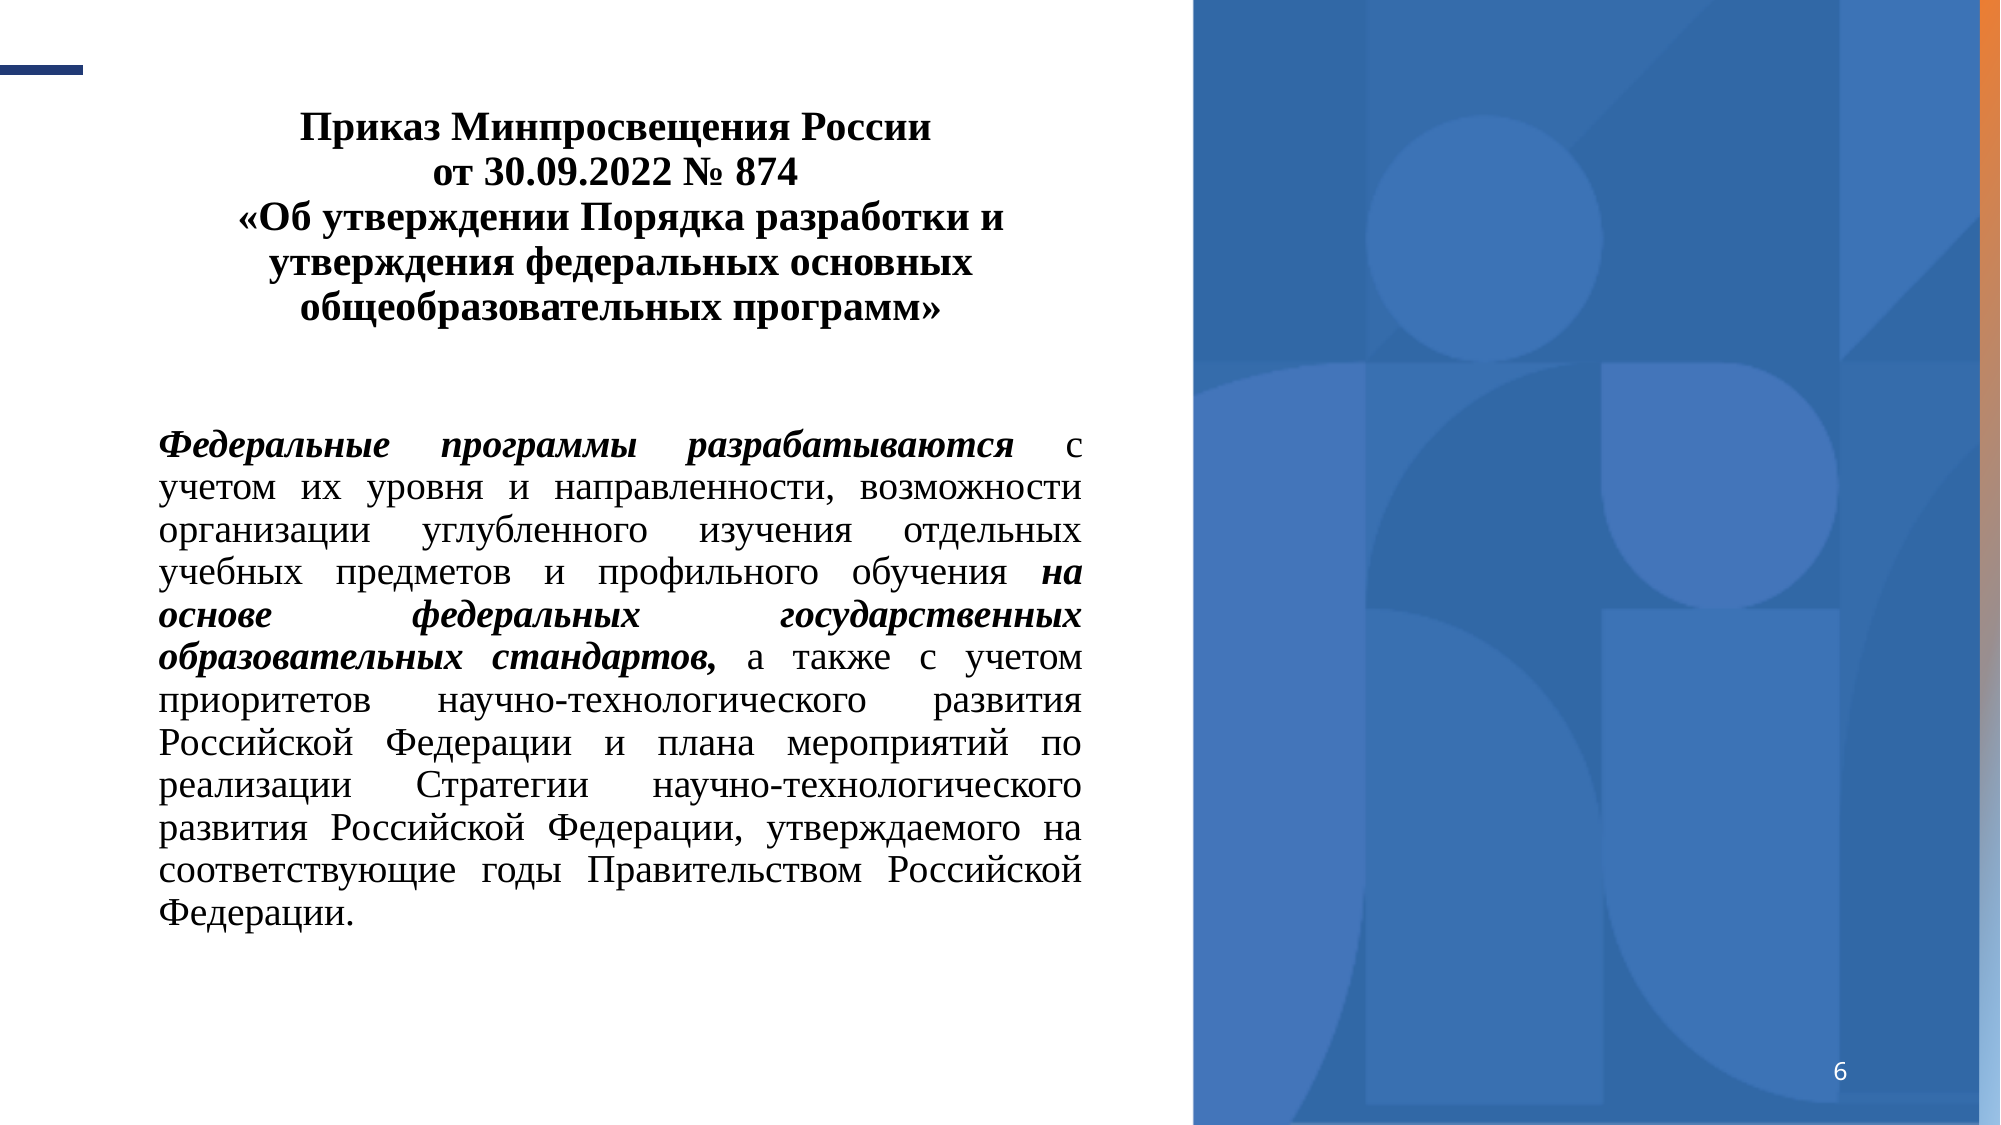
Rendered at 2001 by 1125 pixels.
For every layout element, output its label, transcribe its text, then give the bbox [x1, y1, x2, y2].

picture [1033, 0, 1979, 1121]
list Федеральные программы разрабатываются с учетом их уровня и направленности, возможности организации углубленного изучения отдельных учебных предметов и профильного обучения на основе федеральных государственных образовательных стандартов, а также с учетом приоритетов научно-технологического развития Российской Федерации и плана мероприятий по реализации Стратегии научно-технологического развития Российской Федерации, утверждаемого на соответствующие годы Правительством Российской Федерации. [143, 415, 1099, 982]
title Приказ Минпросвещения России от 30.09.2022 № 874 «Об утверждении Порядка разработки и утверждения федеральных основных общеобразовательных программ» [143, 57, 1099, 387]
slide_number 6 [1412, 1042, 1863, 1103]
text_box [1979, 0, 2000, 1125]
